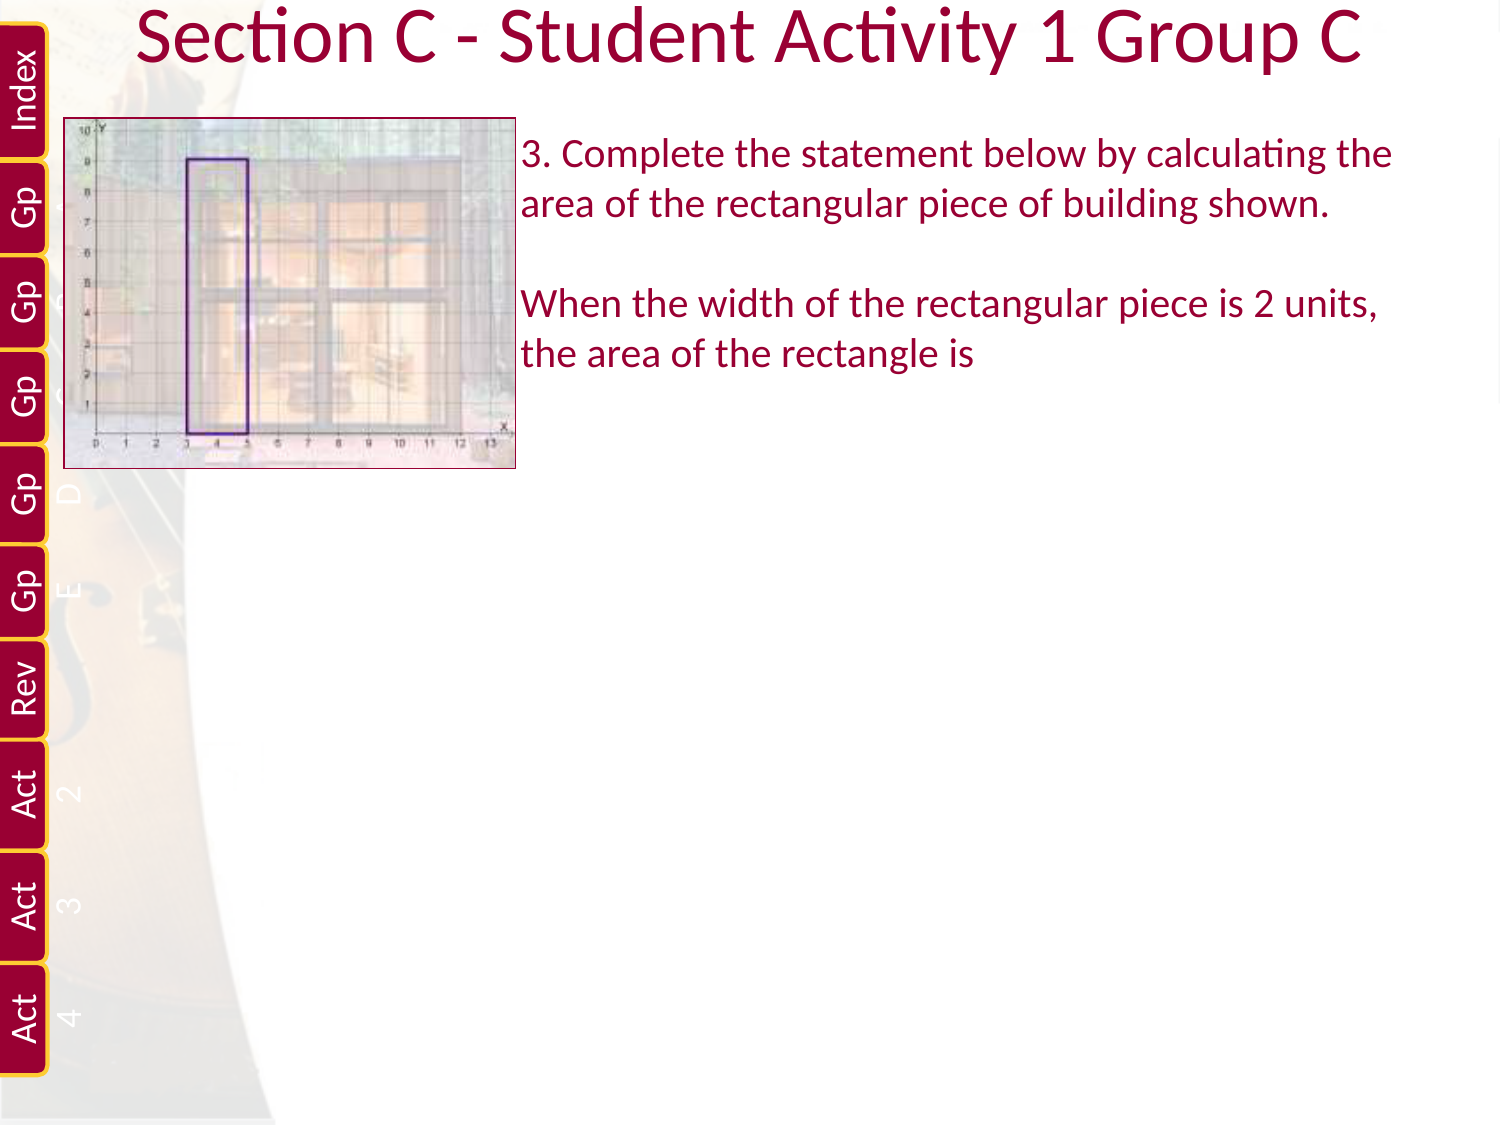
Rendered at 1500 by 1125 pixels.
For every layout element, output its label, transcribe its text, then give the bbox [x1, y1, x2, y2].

title Section C - Student Activity 1 Group C [75, 0, 1425, 124]
picture [64, 118, 516, 469]
